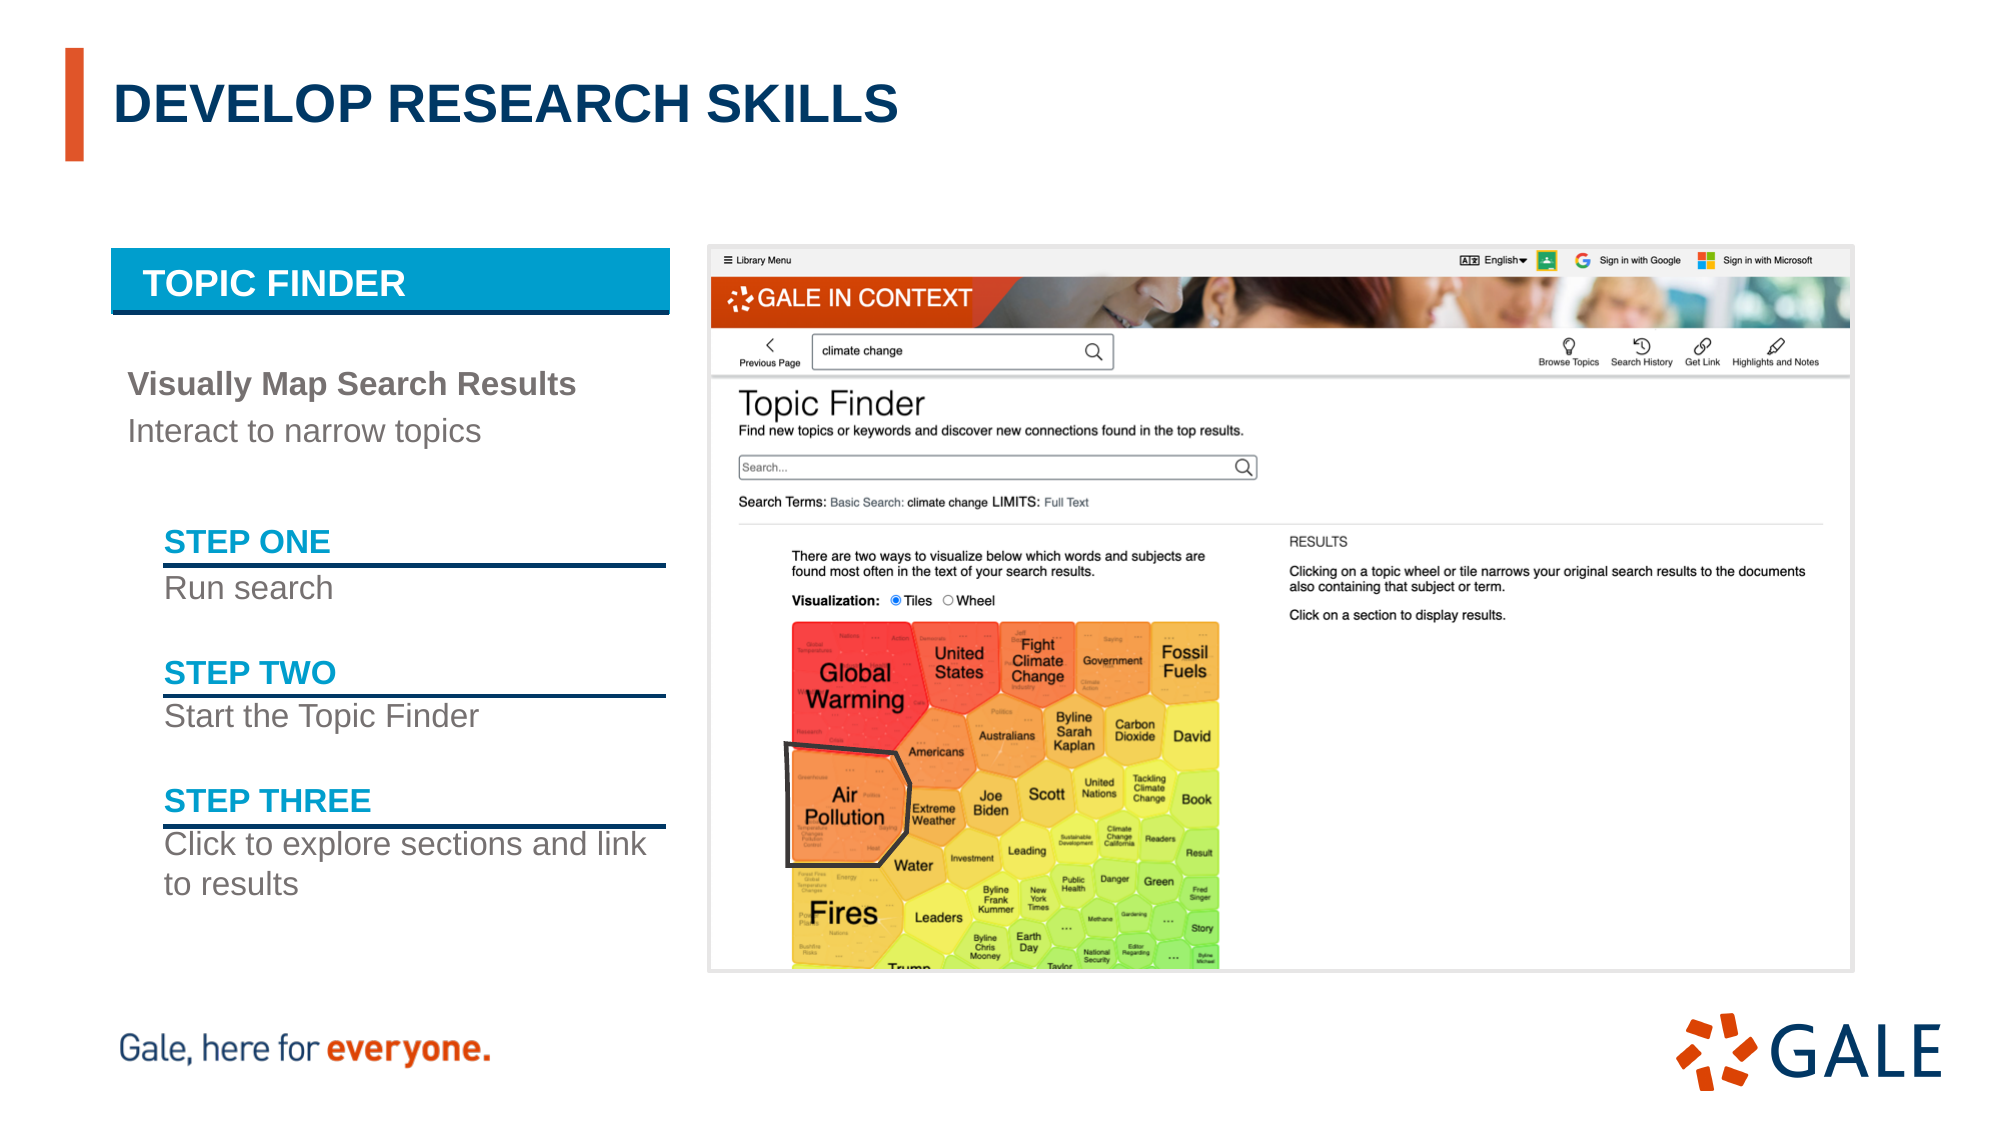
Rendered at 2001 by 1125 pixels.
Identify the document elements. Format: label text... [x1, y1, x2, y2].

text_box STEP ONE Run search STEP TWO Start the Topic Finder STEP THREE Click to explore sections and link to results [149, 512, 669, 955]
title DEVELOP RESEARCH SKILLS [98, 48, 1979, 162]
picture [0, 970, 2000, 1125]
text_box Visually Map Search Results Interact to narrow topics [112, 355, 669, 457]
picture [1676, 1013, 1941, 1091]
text_box TOPIC FINDER [111, 248, 670, 314]
picture [711, 248, 1850, 969]
